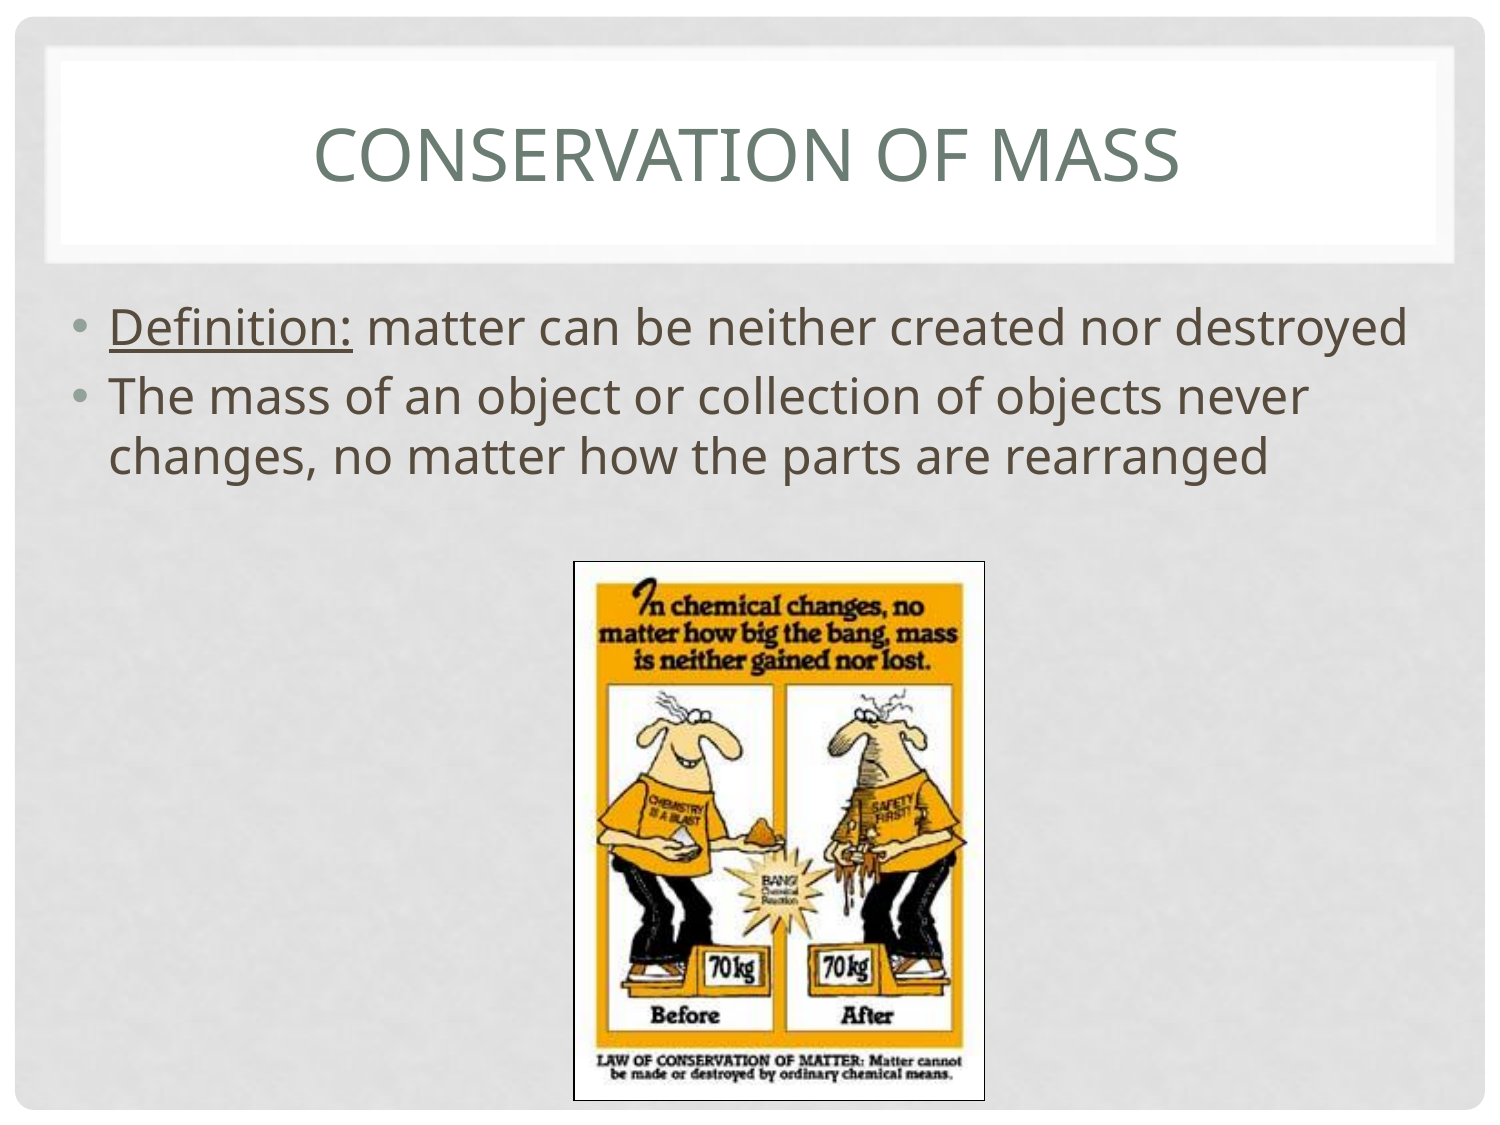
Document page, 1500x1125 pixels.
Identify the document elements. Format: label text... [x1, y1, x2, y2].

list Definition: matter can be neither created nor destroyed The mass of an object or collection of objects never changes, no matter how the parts are rearranged [37, 287, 1475, 1005]
picture [574, 562, 984, 1101]
title Conservation of Mass [69, 66, 1425, 238]
